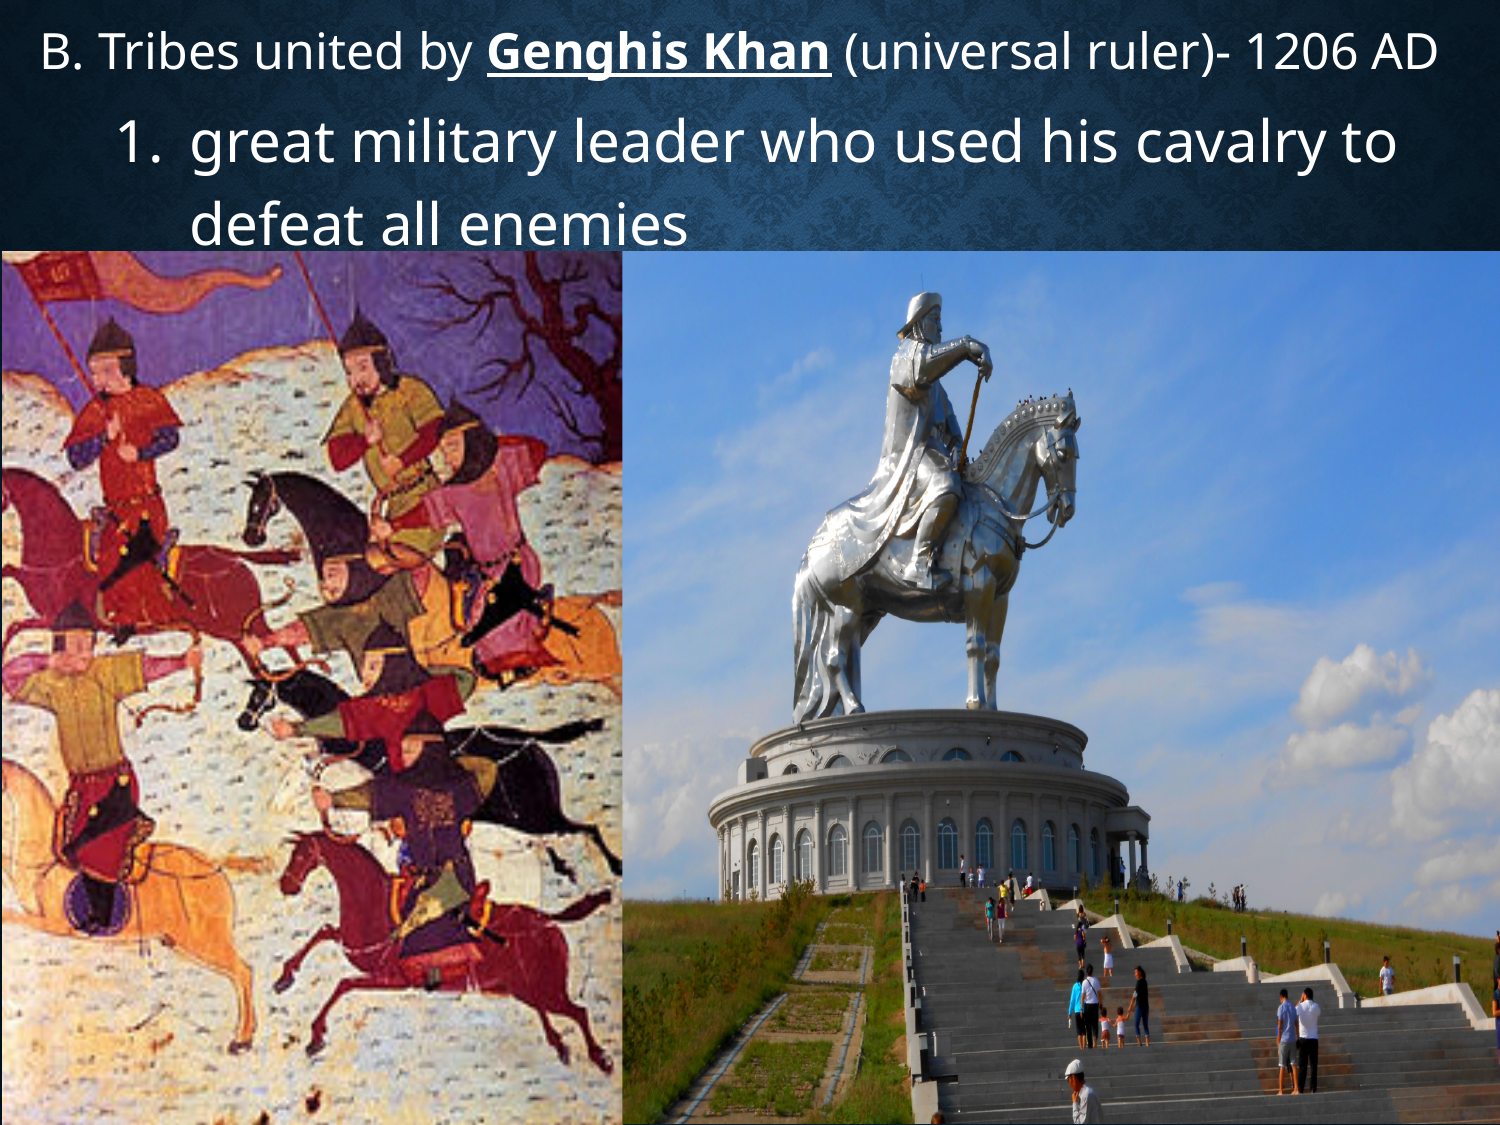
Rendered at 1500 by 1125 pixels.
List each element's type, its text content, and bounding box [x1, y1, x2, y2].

picture [1, 250, 1500, 1125]
text_box [25, 0, 245, 170]
list B. Tribes united by Genghis Khan (universal ruler)- 1206 AD great military leader who used his cavalry to defeat all enemies [0, 0, 1500, 252]
